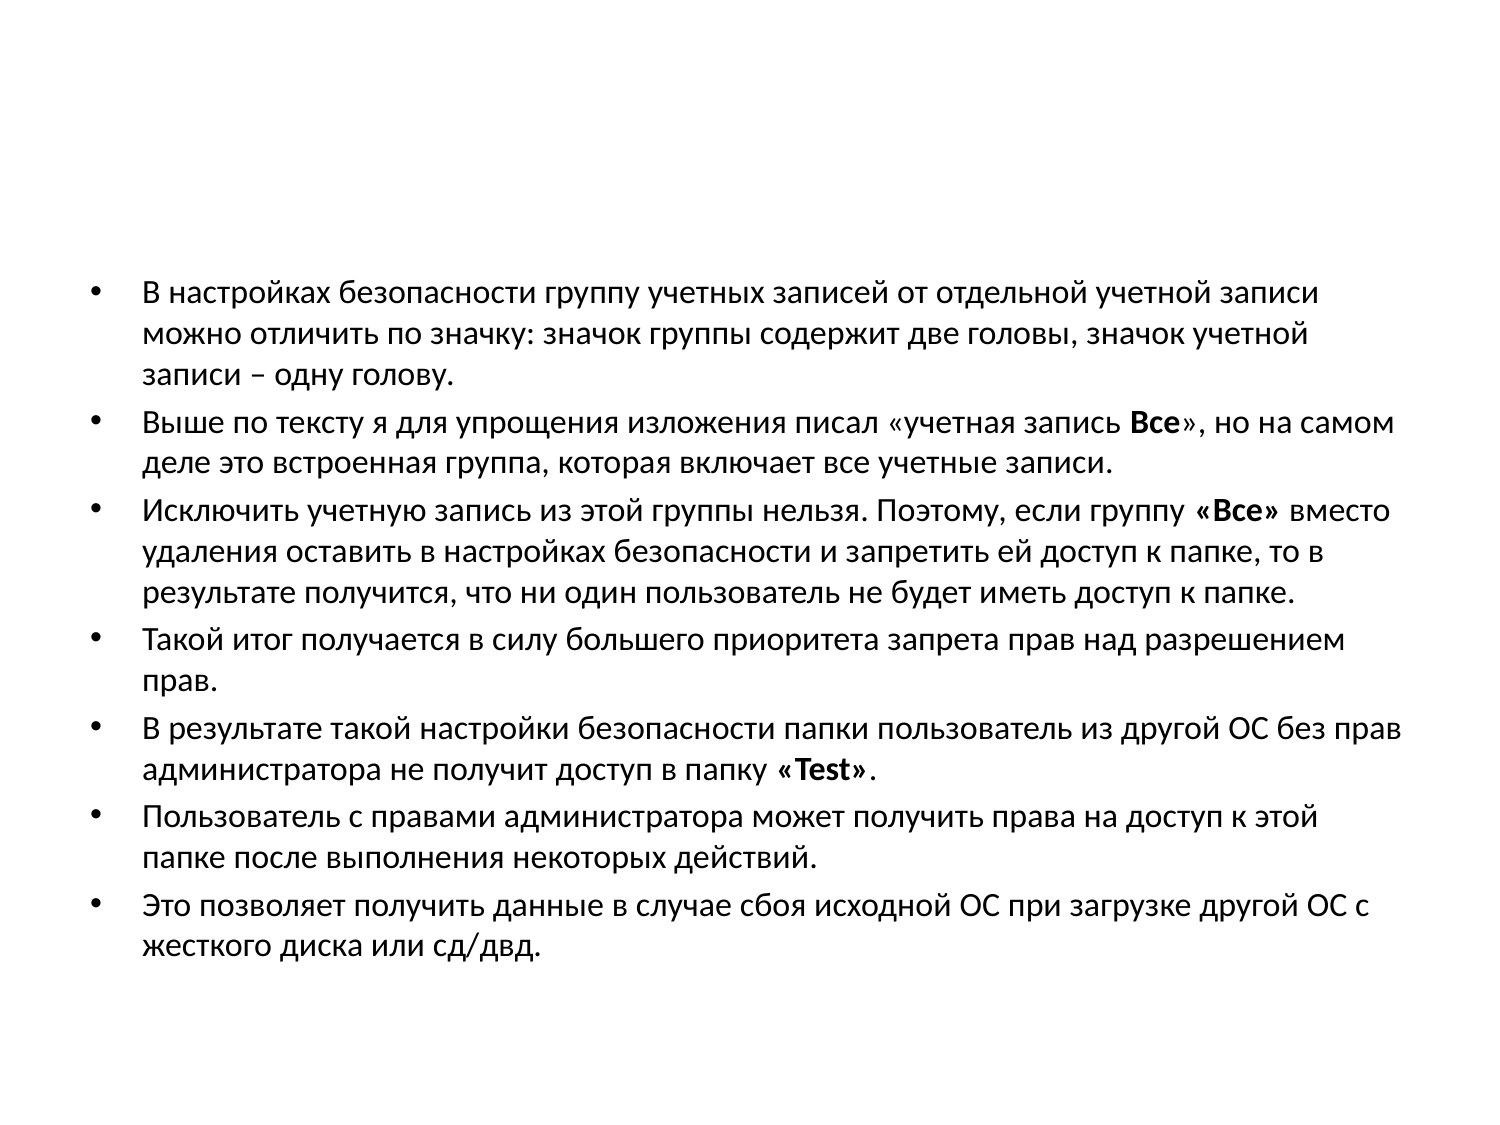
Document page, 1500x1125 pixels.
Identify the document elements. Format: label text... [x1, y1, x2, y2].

list В настройках безопасности группу учетных записей от отдельной учетной записи можно отличить по значку: значок группы содержит две головы, значок учетной записи – одну голову. Выше по тексту я для упрощения изложения писал «учетная запись Все», но на самом деле это встроенная группа, которая включает все учетные записи. Исключить учетную запись из этой группы нельзя. Поэтому, если группу «Все» вместо удаления оставить в настройках безопасности и запретить ей доступ к папке, то в результате получится, что ни один пользователь не будет иметь доступ к папке. Такой итог получается в силу большего приоритета запрета прав над разрешением прав. В результате такой настройки безопасности папки пользователь из другой ОС без прав администратора не получит доступ в папку «Test». Пользователь с правами администратора может получить права на доступ к этой папке после выполнения некоторых действий. Это позволяет получить данные в случае сбоя исходной ОС при загрузке другой ОС с жесткого диска или сд/двд. [75, 262, 1425, 1005]
